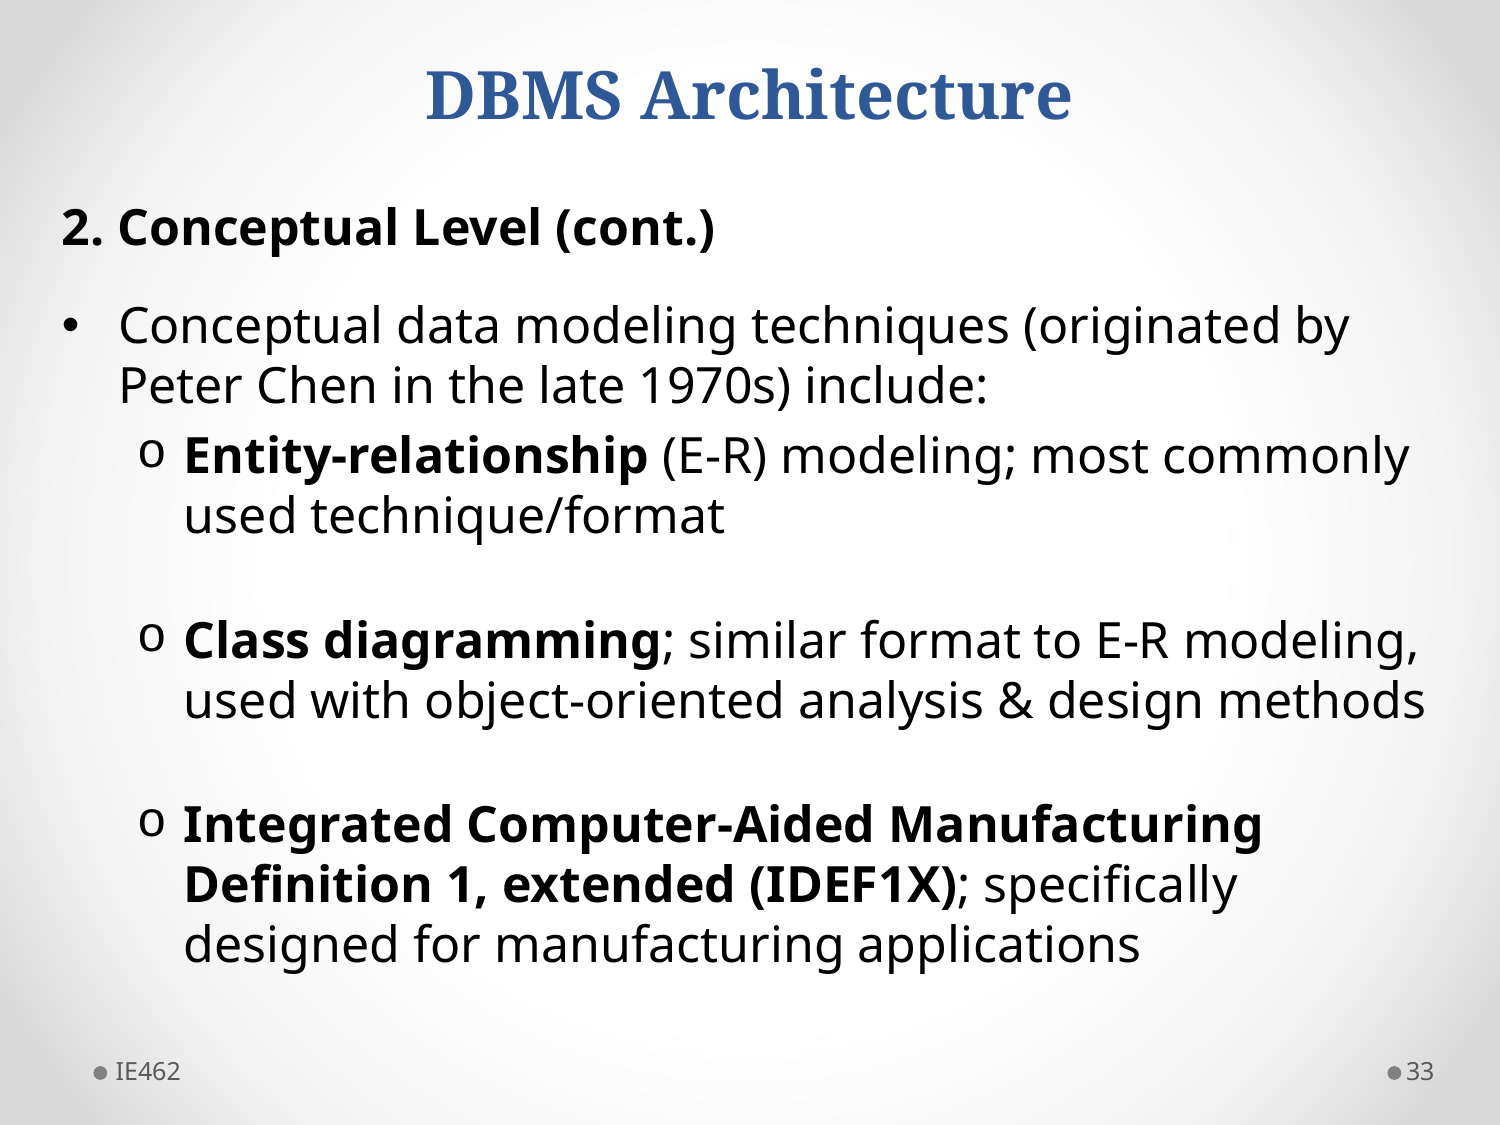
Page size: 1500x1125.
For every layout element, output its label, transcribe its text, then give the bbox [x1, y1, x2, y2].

title DBMS Architecture [35, 30, 1465, 141]
slide_number 33 [1401, 1042, 1494, 1103]
footer IE462 [108, 1042, 576, 1103]
picture [0, 0, 1500, 1125]
list 2. Conceptual Level (cont.) Conceptual data modeling techniques (originated by Peter Chen in the late 1970s) include: Entity-relationship (E-R) modeling; most commonly used technique/format Class diagramming; similar format to E-R modeling, used with object-oriented analysis & design methods Integrated Computer-Aided Manufacturing Deﬁnition 1, extended (IDEF1X); speciﬁcally designed for manufacturing applications [46, 187, 1477, 1090]
